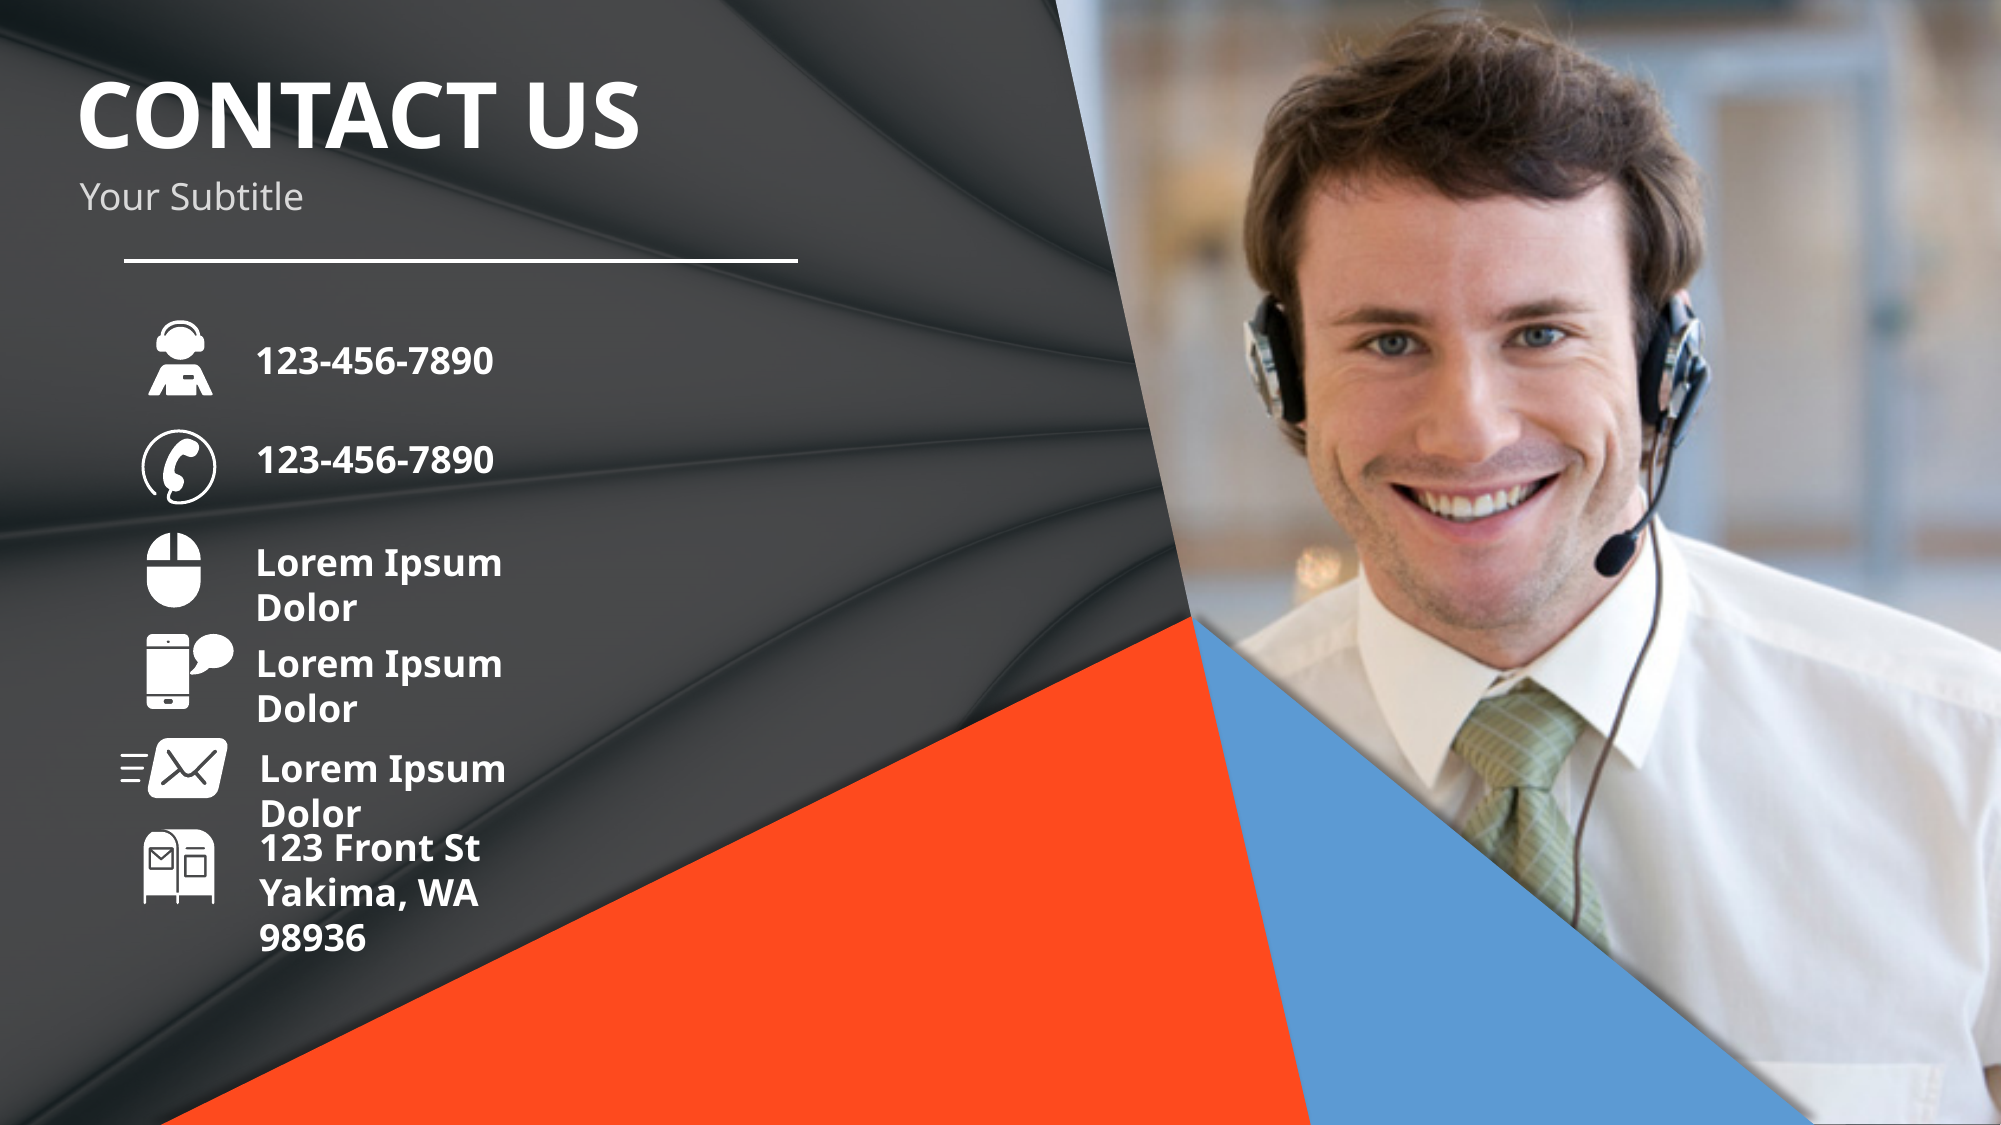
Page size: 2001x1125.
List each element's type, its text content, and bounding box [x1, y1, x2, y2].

text_box 123 Front St Yakima, WA 98936 [244, 816, 590, 967]
text_box Lorem Ipsum Dolor [240, 632, 586, 738]
text_box [158, 614, 1312, 1125]
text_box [148, 320, 213, 396]
text_box 123-456-7890 [240, 329, 541, 390]
text_box [146, 532, 171, 561]
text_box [120, 737, 228, 798]
text_box [1054, 0, 2000, 1125]
text_box [141, 429, 217, 505]
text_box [146, 633, 234, 709]
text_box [60, 49, 1020, 227]
text_box Lorem Ipsum Dolor [244, 737, 590, 816]
text_box Lorem Ipsum Dolor [240, 531, 586, 632]
text_box [1195, 617, 1817, 1125]
text_box 123-456-7890 [241, 428, 541, 489]
text_box [177, 532, 201, 561]
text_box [143, 829, 215, 905]
text_box [146, 566, 201, 608]
